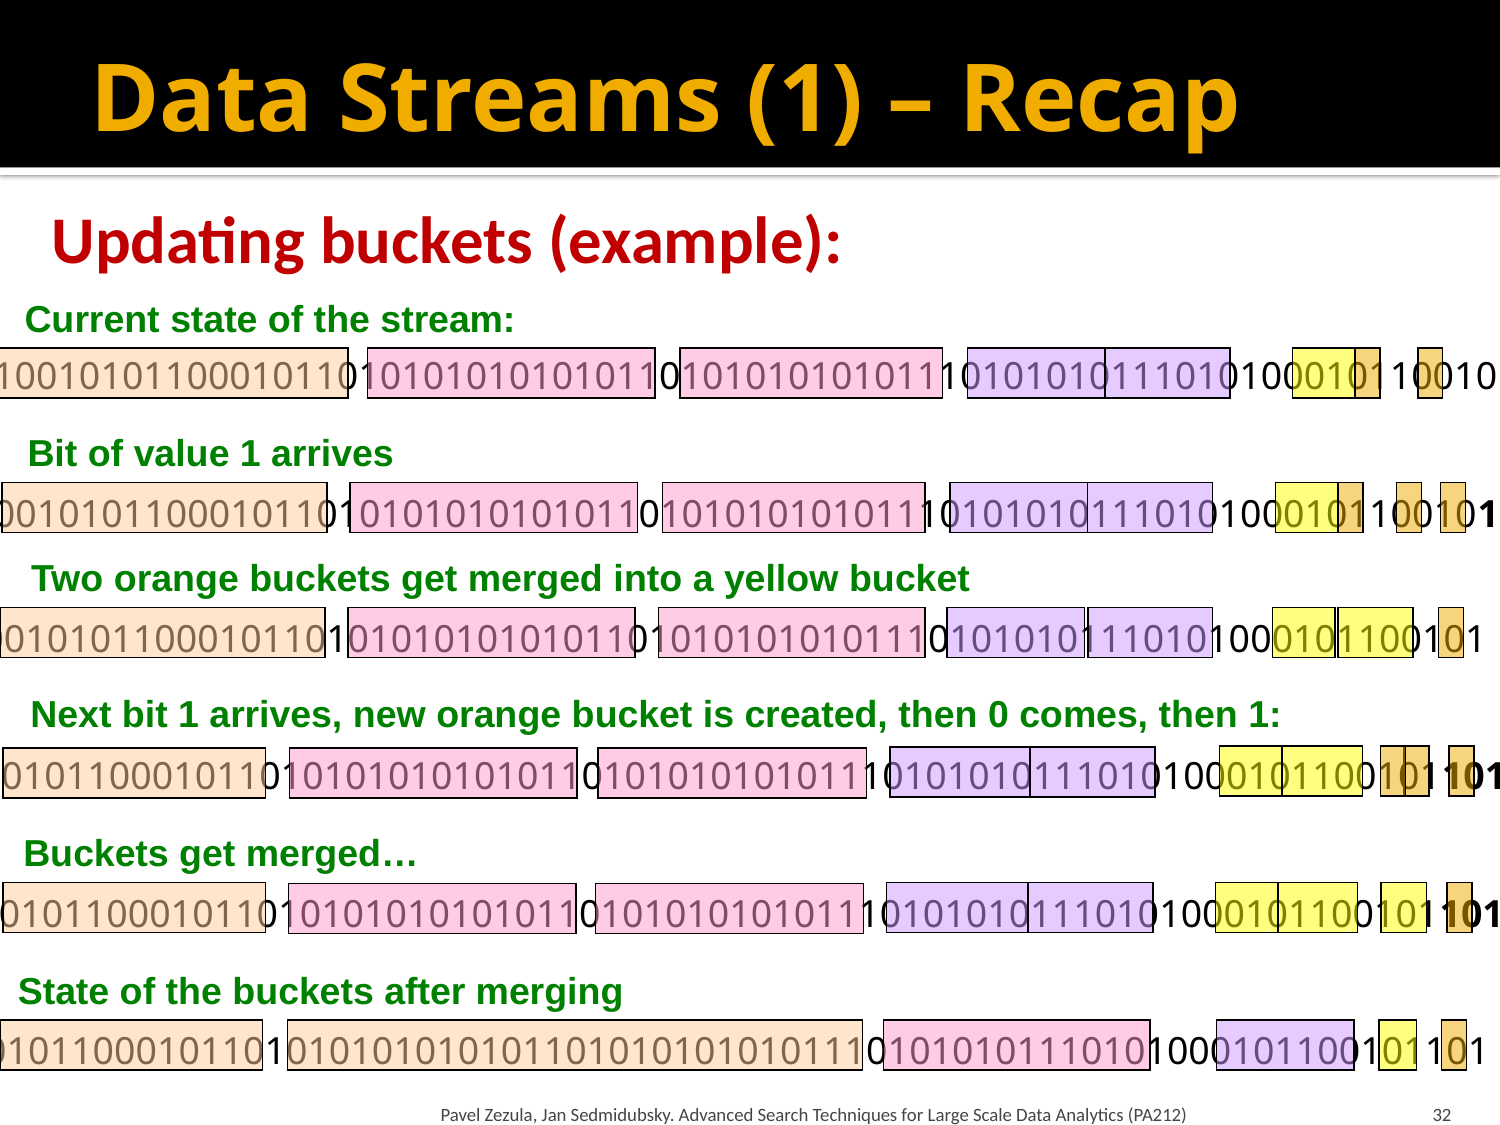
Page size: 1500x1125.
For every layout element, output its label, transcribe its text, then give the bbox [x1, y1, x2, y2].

text_box State of the buckets after merging [3, 959, 640, 1019]
text_box Buckets get merged… [8, 821, 434, 880]
slide_number 32 [1345, 1090, 1467, 1125]
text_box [3, 882, 1499, 944]
text_box Bit of value 1 arrives [12, 421, 410, 480]
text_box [0, 344, 1490, 406]
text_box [3, 744, 1500, 806]
footer Pavel Zezula, Jan Sedmidubsky. Advanced Search Techniques for Large Scale Data Analytics (PA212) [433, 1090, 1337, 1125]
text_box Next bit 1 arrives, new orange bucket is created, then 0 comes, then 1: [15, 682, 1298, 743]
text_box Current state of the stream: [9, 287, 531, 343]
title Data Streams (1) – Recap [75, 12, 1425, 175]
text_box Two orange buckets get merged into a yellow bucket [16, 552, 986, 605]
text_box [0, 1019, 1473, 1081]
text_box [0, 607, 1471, 668]
text_box Updating buckets (example): [37, 189, 859, 285]
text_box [1, 482, 1491, 544]
